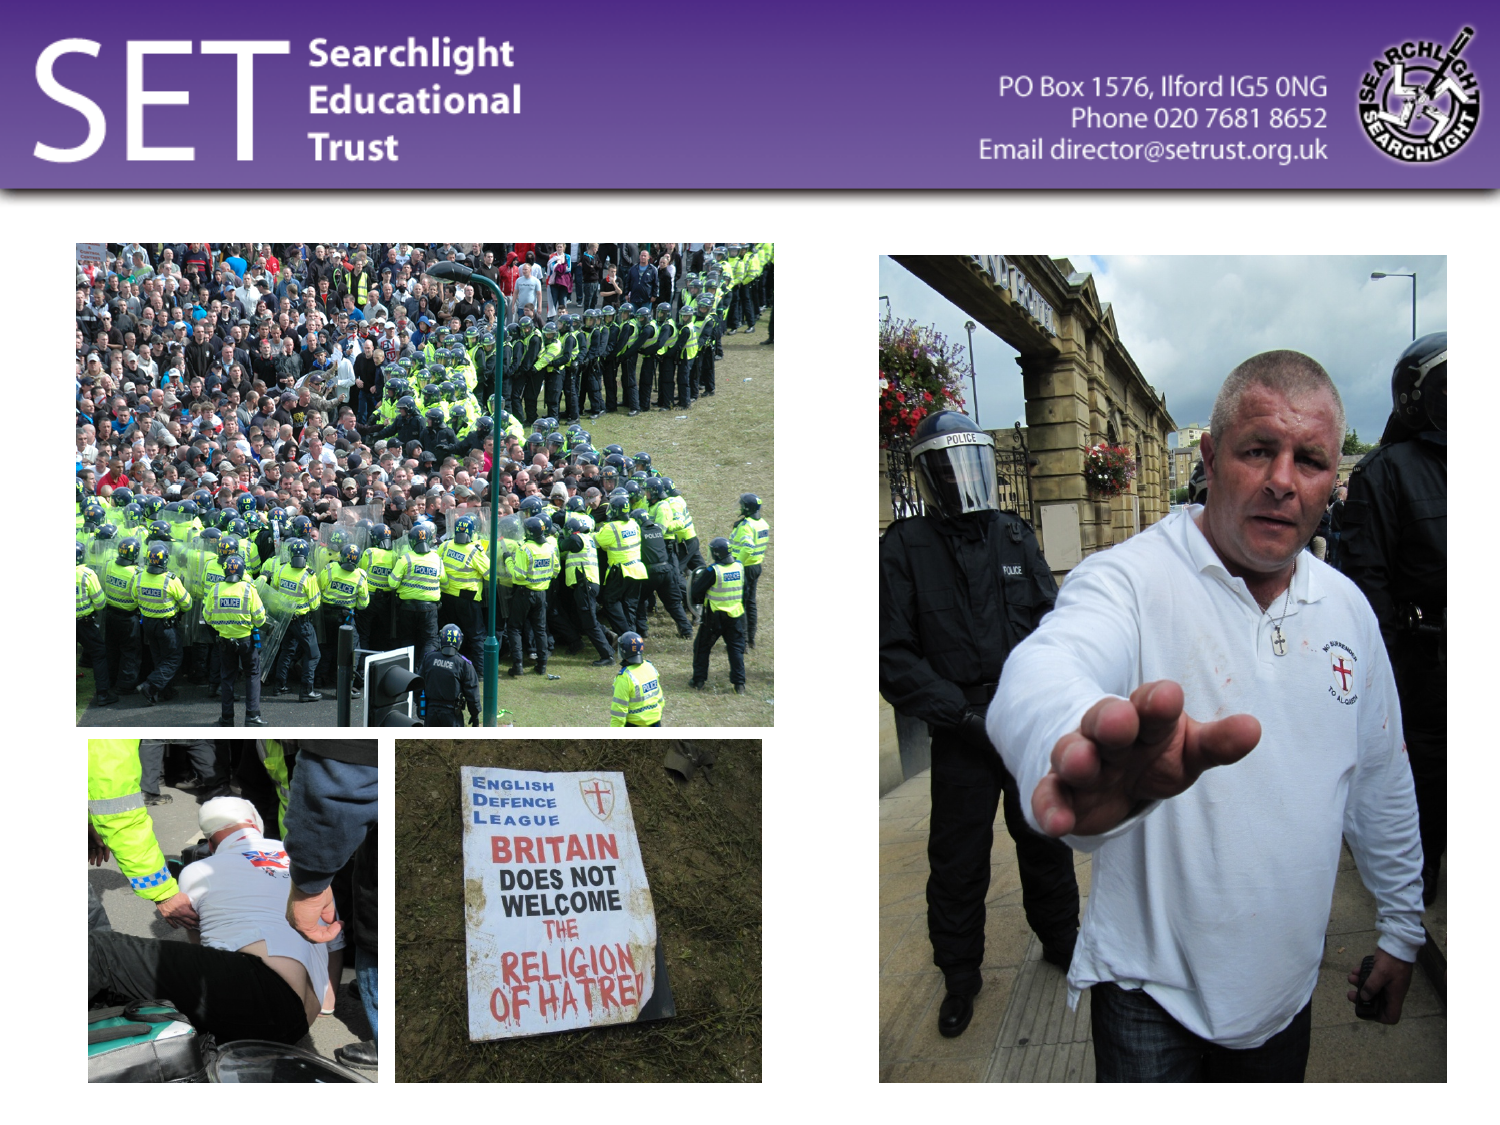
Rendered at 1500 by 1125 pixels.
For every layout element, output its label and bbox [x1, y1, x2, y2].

picture [0, 0, 1500, 215]
picture [76, 243, 774, 727]
picture [395, 739, 763, 1083]
picture [879, 255, 1448, 1083]
picture [88, 739, 379, 1083]
